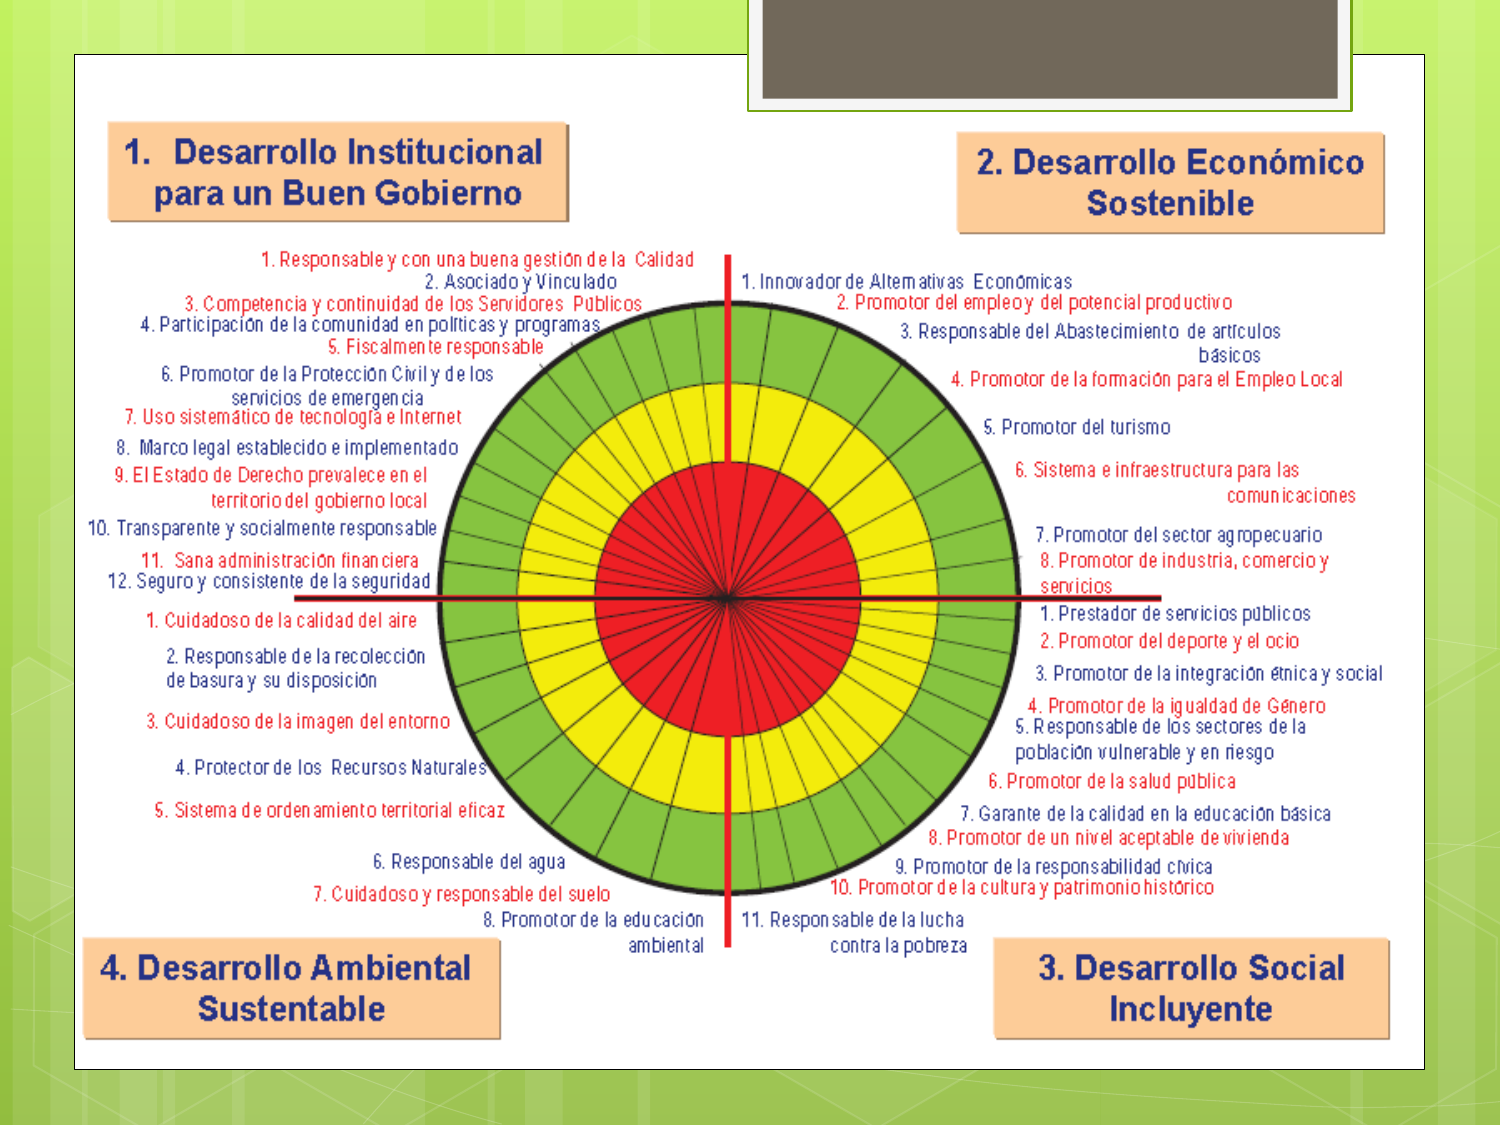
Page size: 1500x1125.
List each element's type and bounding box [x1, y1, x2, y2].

picture [81, 113, 1402, 1047]
